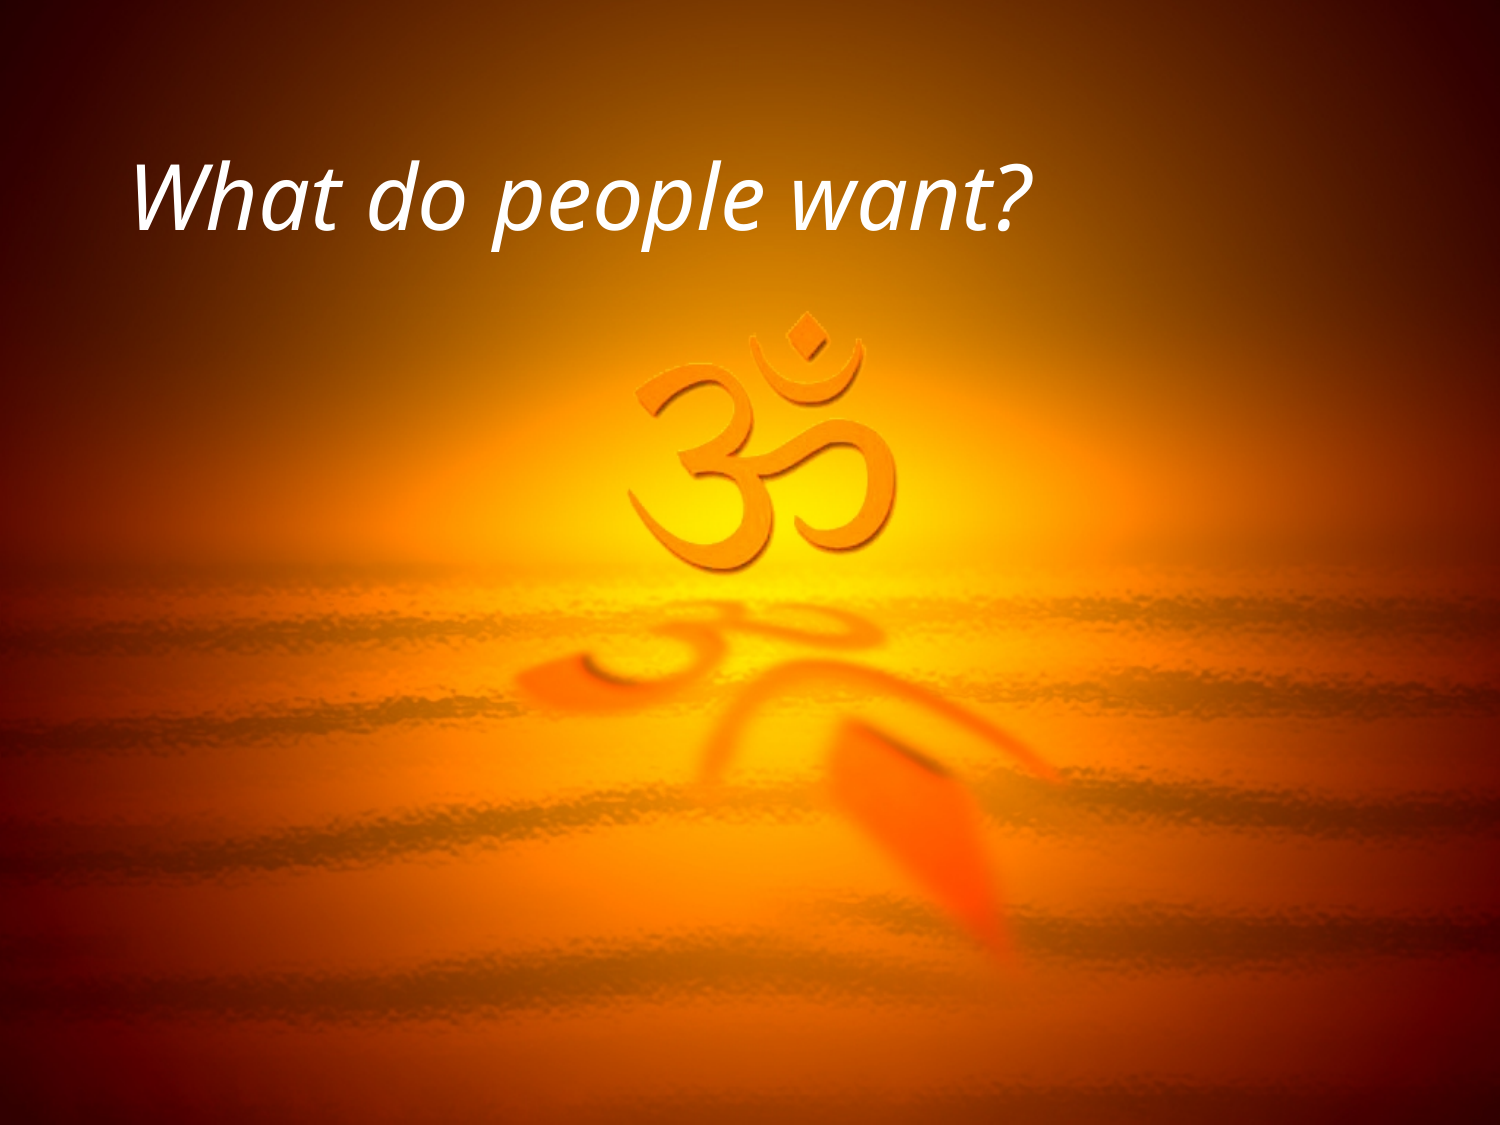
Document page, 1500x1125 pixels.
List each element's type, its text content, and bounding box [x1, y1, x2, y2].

title What do people want? [112, 99, 1388, 288]
picture [0, 0, 1500, 1125]
